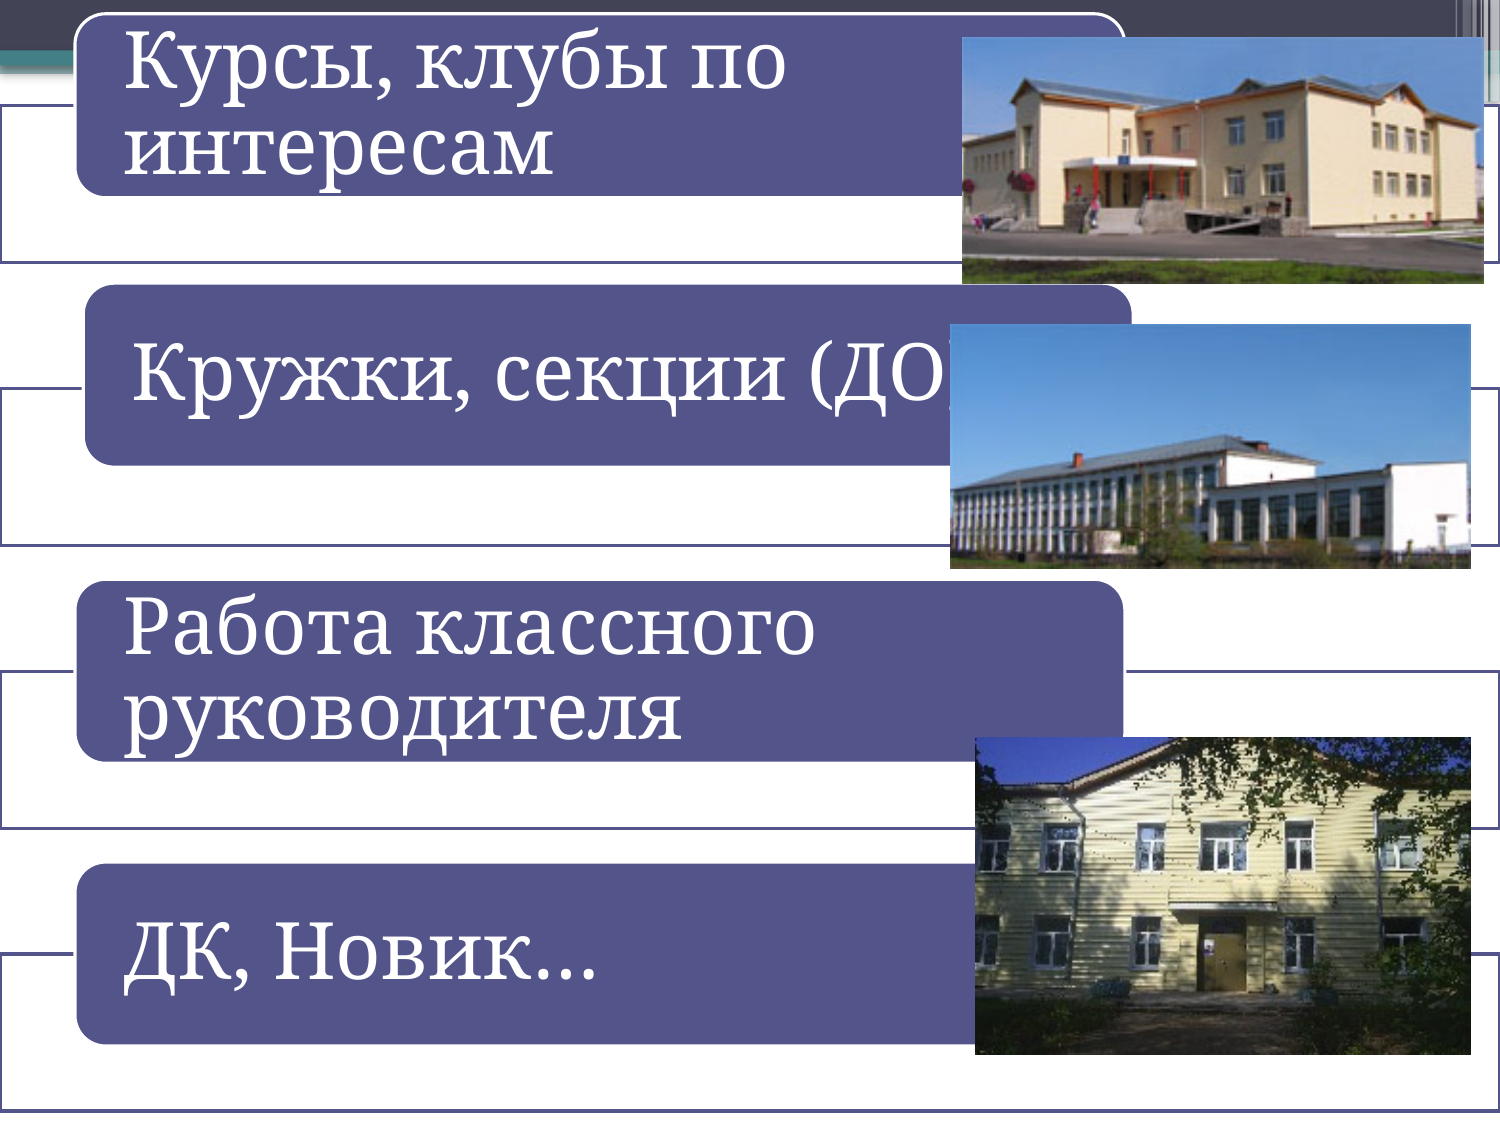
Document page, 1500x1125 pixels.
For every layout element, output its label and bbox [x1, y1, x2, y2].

picture [962, 37, 1484, 284]
picture [949, 324, 1472, 569]
list [0, 0, 1500, 1125]
picture [974, 737, 1471, 1056]
